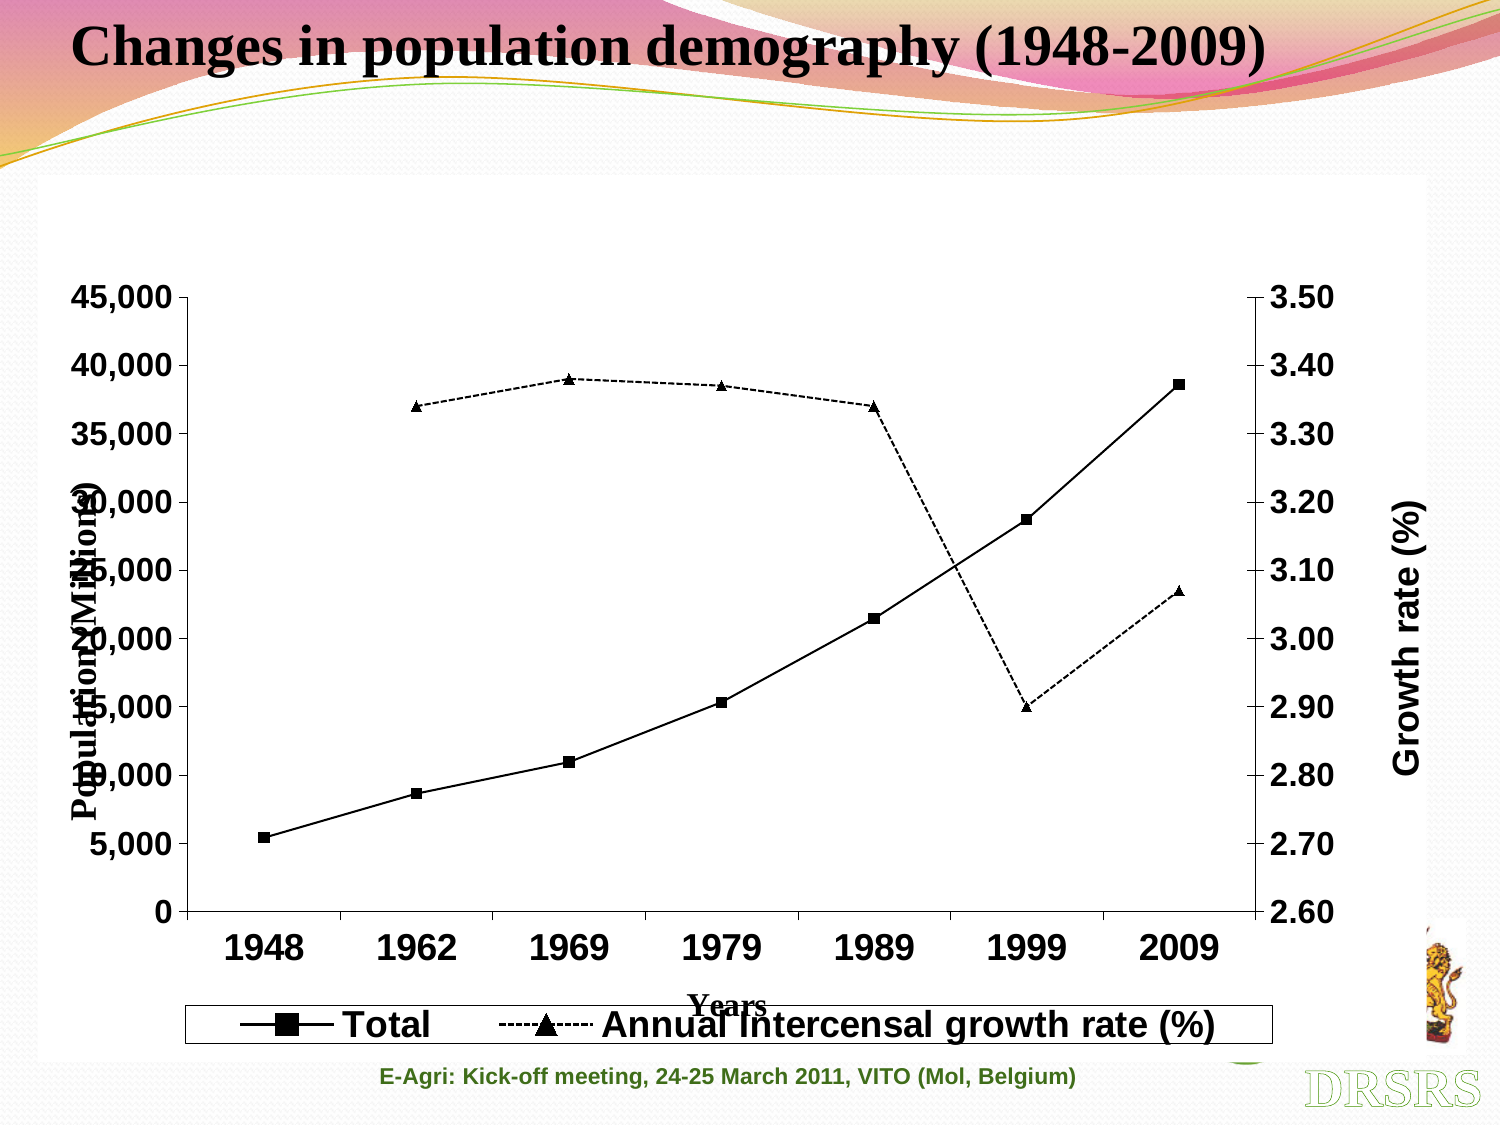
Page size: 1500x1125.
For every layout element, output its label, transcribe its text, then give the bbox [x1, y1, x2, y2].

picture [1442, 918, 1466, 1055]
text_box Changes in population demography (1948-2009) [55, 0, 1284, 85]
chart [37, 174, 1438, 1063]
